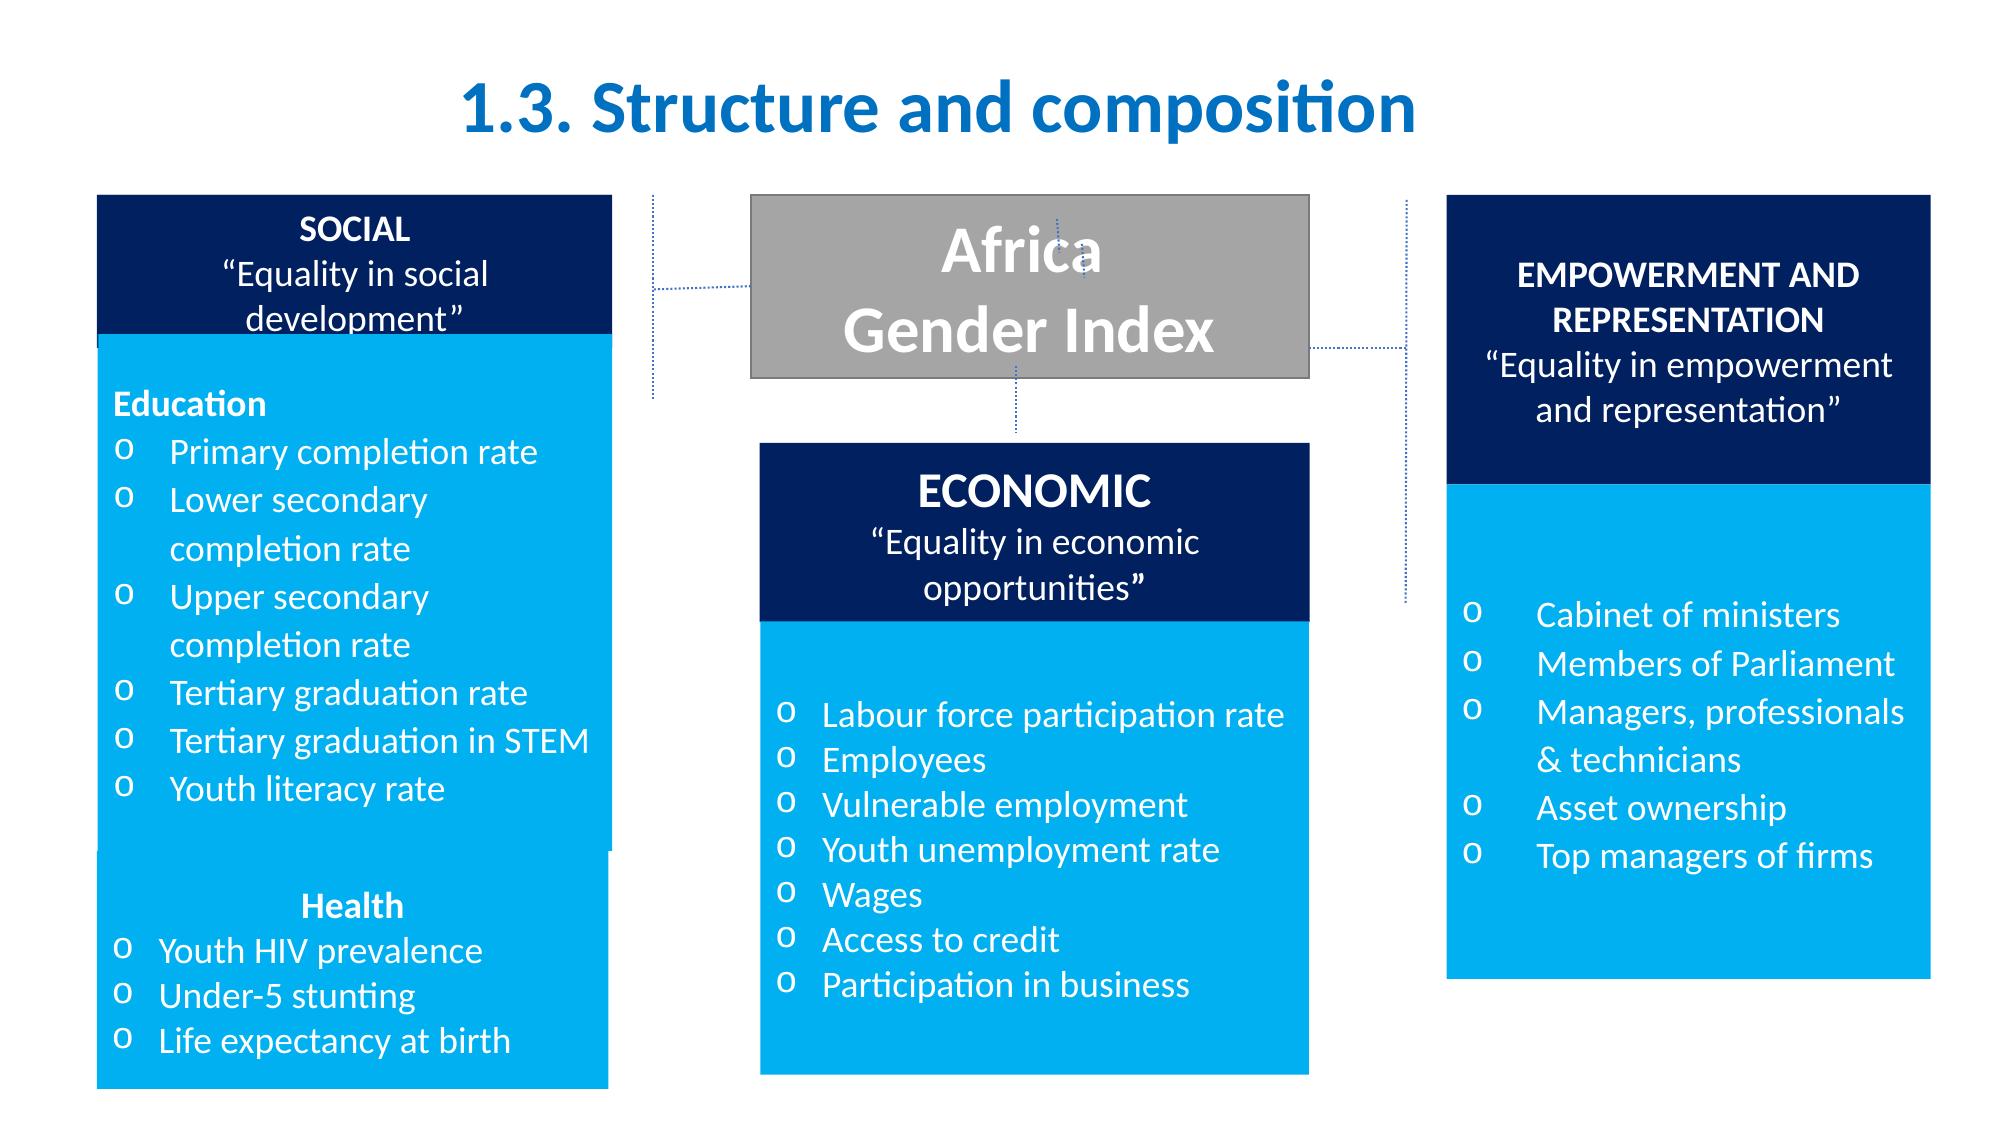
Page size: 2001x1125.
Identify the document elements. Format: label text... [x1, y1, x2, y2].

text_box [654, 286, 751, 290]
text_box Africa Gender Index [750, 194, 1310, 379]
text_box Labour force participation rate Employees Vulnerable employment Youth unemployment rate Wages Access to credit Participation in business [759, 620, 1310, 1076]
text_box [1081, 243, 1085, 278]
text_box Cabinet of ministers Members of Parliament Managers, professionals & technicians Asset ownership Top managers of firms [1446, 483, 1932, 980]
text_box Education Primary completion rate Lower secondary completion rate Upper secondary completion rate Tertiary graduation rate Tertiary graduation in STEM Youth literacy rate [97, 333, 613, 852]
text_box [1056, 218, 1060, 253]
text_box Health Youth HIV prevalence Under-5 stunting Life expectancy at birth [96, 850, 609, 1090]
text_box ECONOMIC “Equality in economic opportunities” [758, 442, 1311, 623]
title 1.3. Structure and composition [46, 38, 1848, 157]
text_box SOCIAL “Equality in social development” [97, 194, 613, 333]
text_box Empowerment and representation “Equality in empowerment and representation” [1446, 194, 1932, 483]
